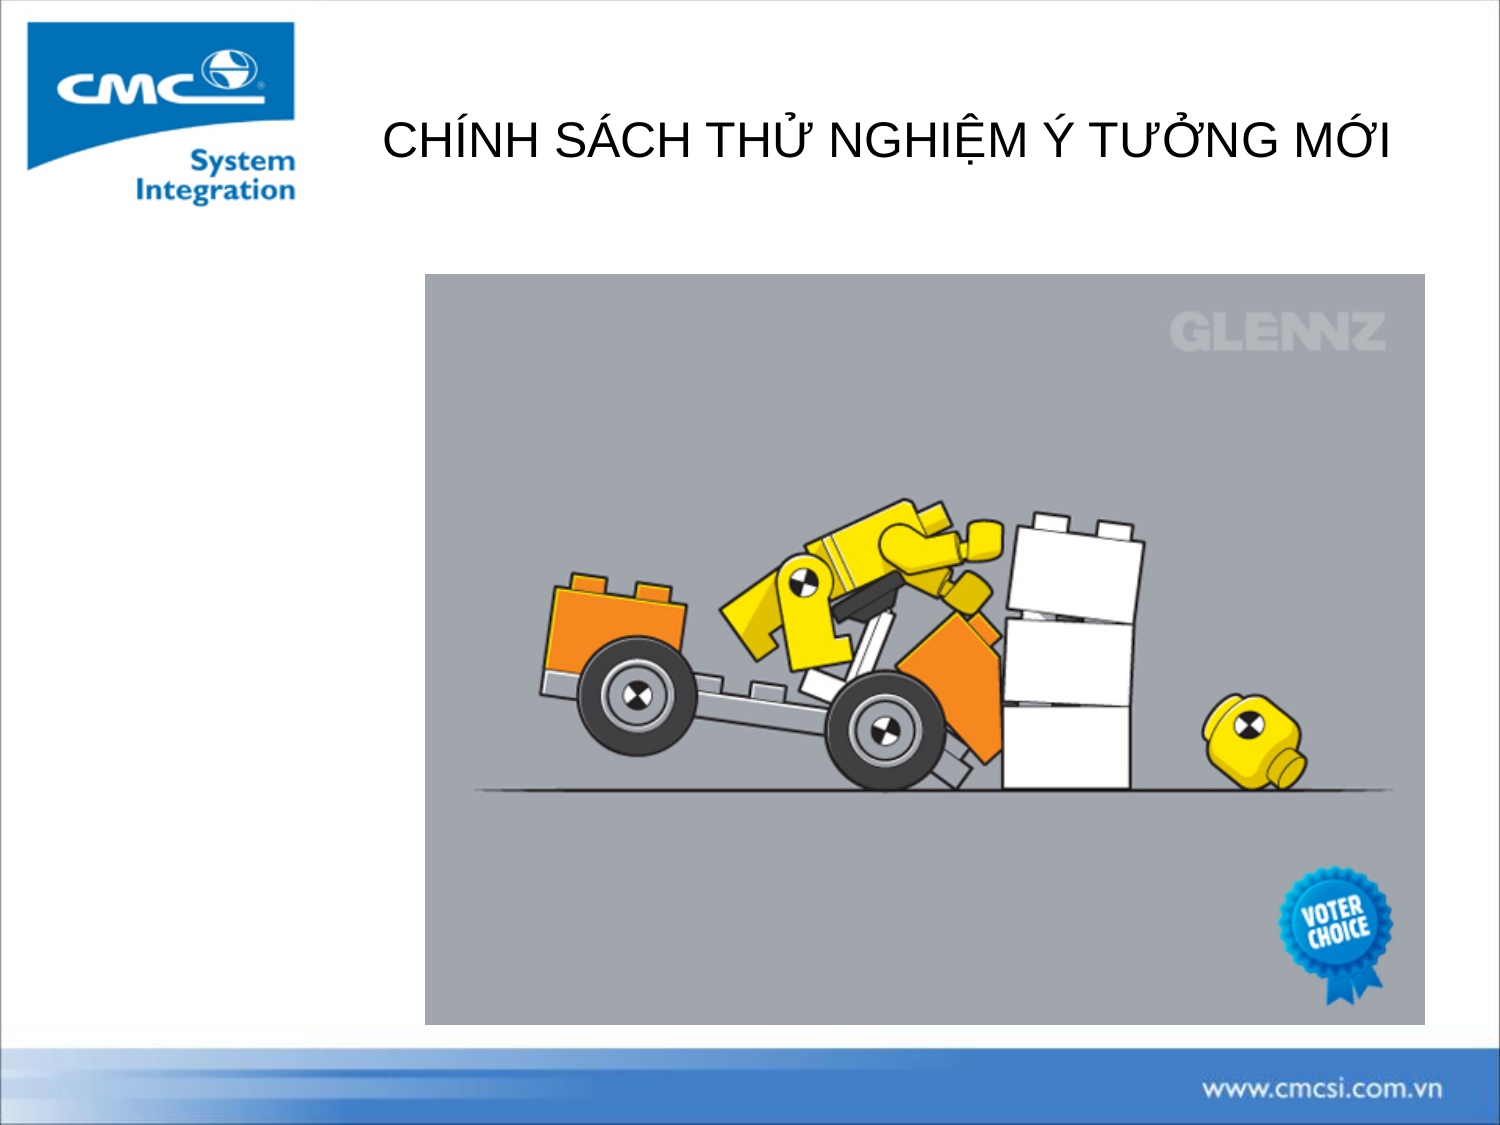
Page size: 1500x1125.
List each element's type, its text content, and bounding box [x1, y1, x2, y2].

text_box CHÍNH SÁCH THỬ NGHIỆM Ý TƯỞNG MỚI [324, 99, 1450, 175]
picture [0, 0, 1500, 1125]
